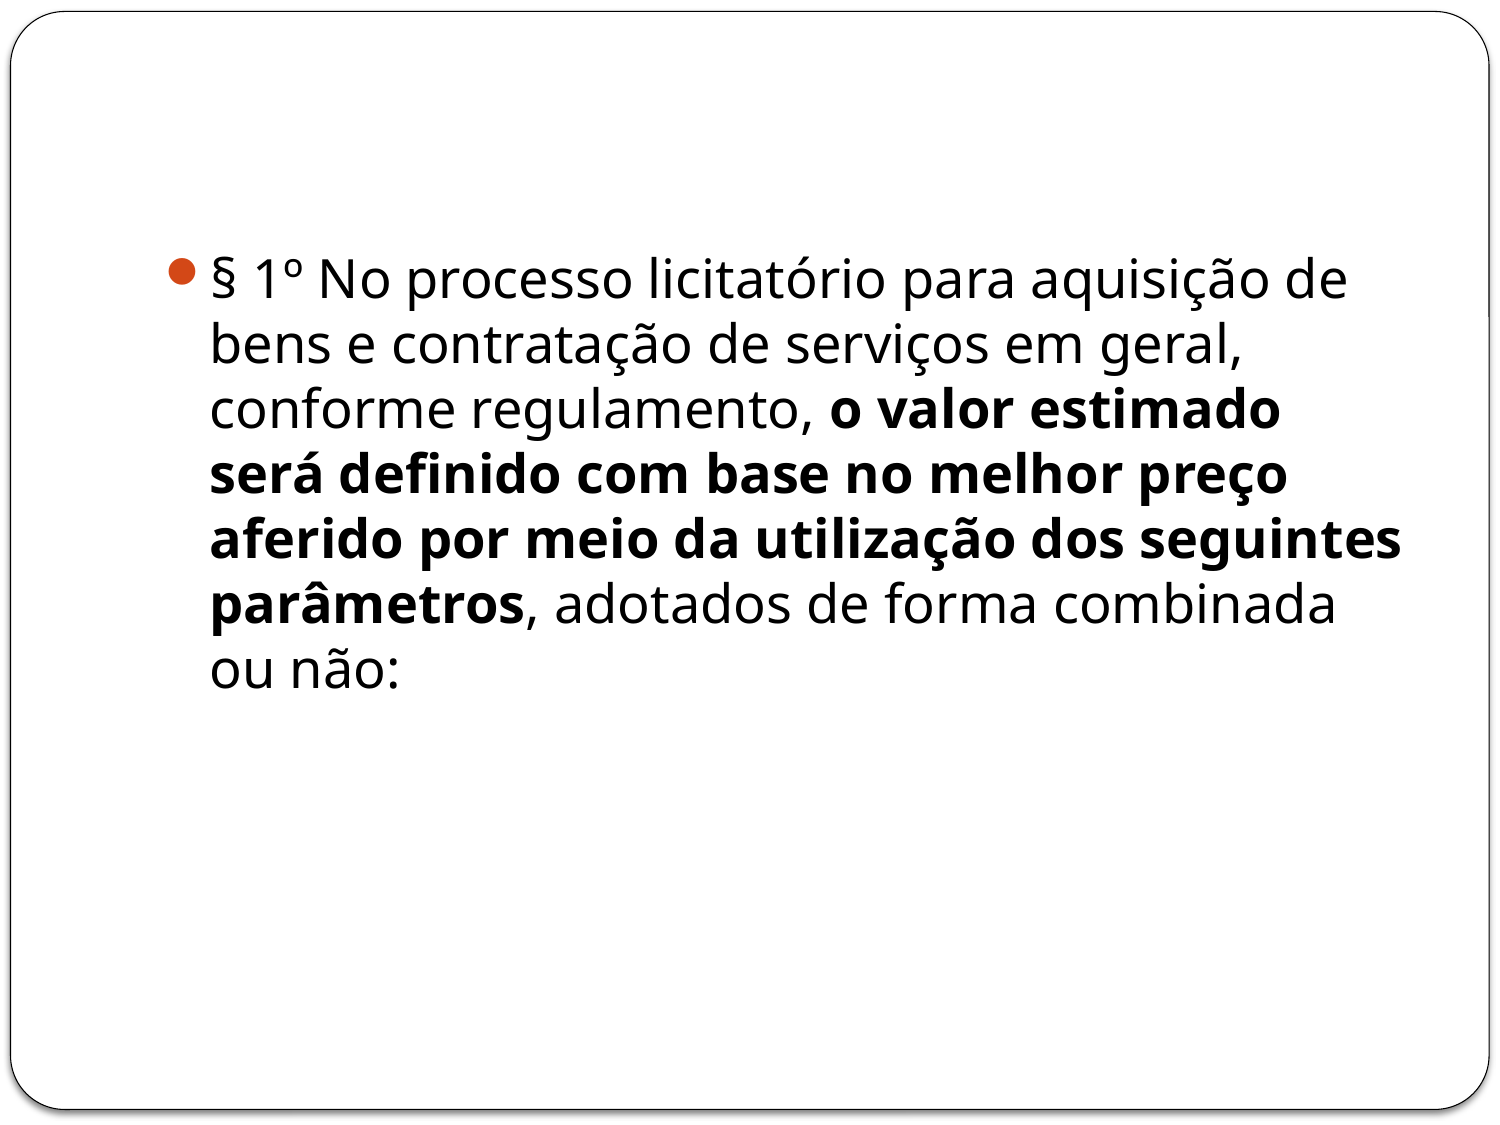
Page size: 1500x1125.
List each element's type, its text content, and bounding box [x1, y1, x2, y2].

list § 1º No processo licitatório para aquisição de bens e contratação de serviços em geral, conforme regulamento, o valor estimado será definido com base no melhor preço aferido por meio da utilização dos seguintes parâmetros, adotados de forma combinada ou não: [150, 237, 1425, 988]
